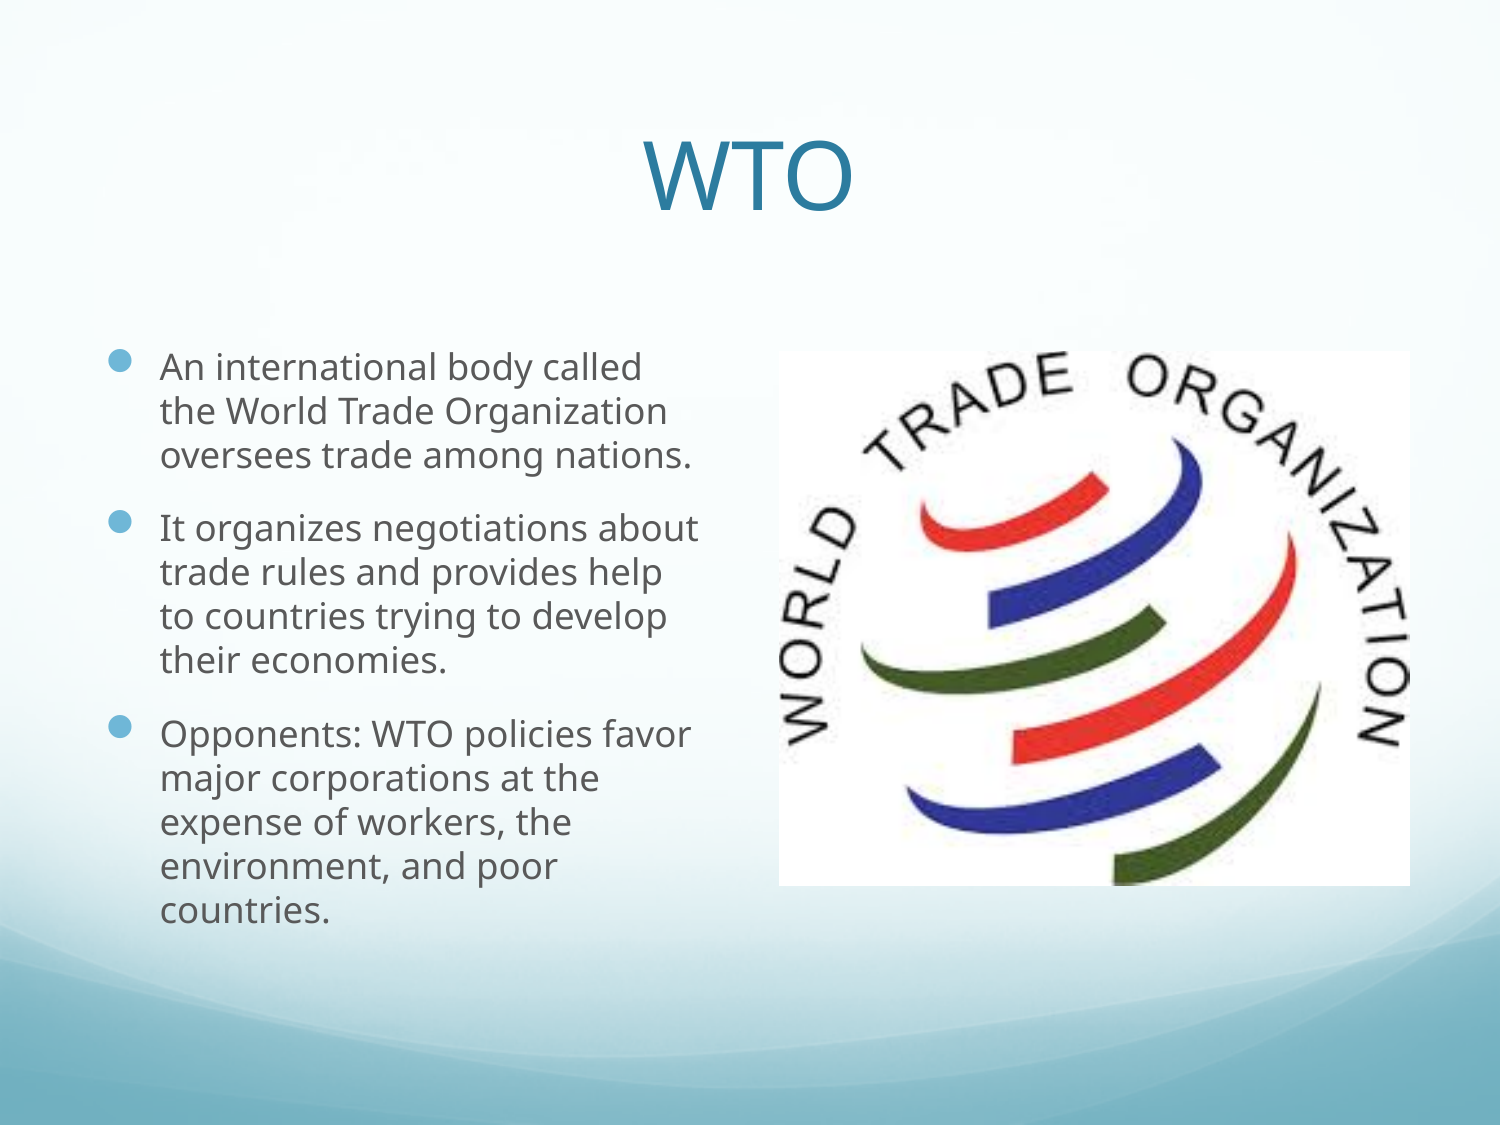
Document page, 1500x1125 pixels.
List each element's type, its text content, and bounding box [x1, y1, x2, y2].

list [778, 261, 1410, 976]
list An international body called the World Trade Organization oversees trade among nations. It organizes negotiations about trade rules and provides help to countries trying to develop their economies. Opponents: WTO policies favor major corporations at the expense of workers, the environment, and poor countries. [90, 262, 721, 975]
title WTO [90, 17, 1410, 237]
